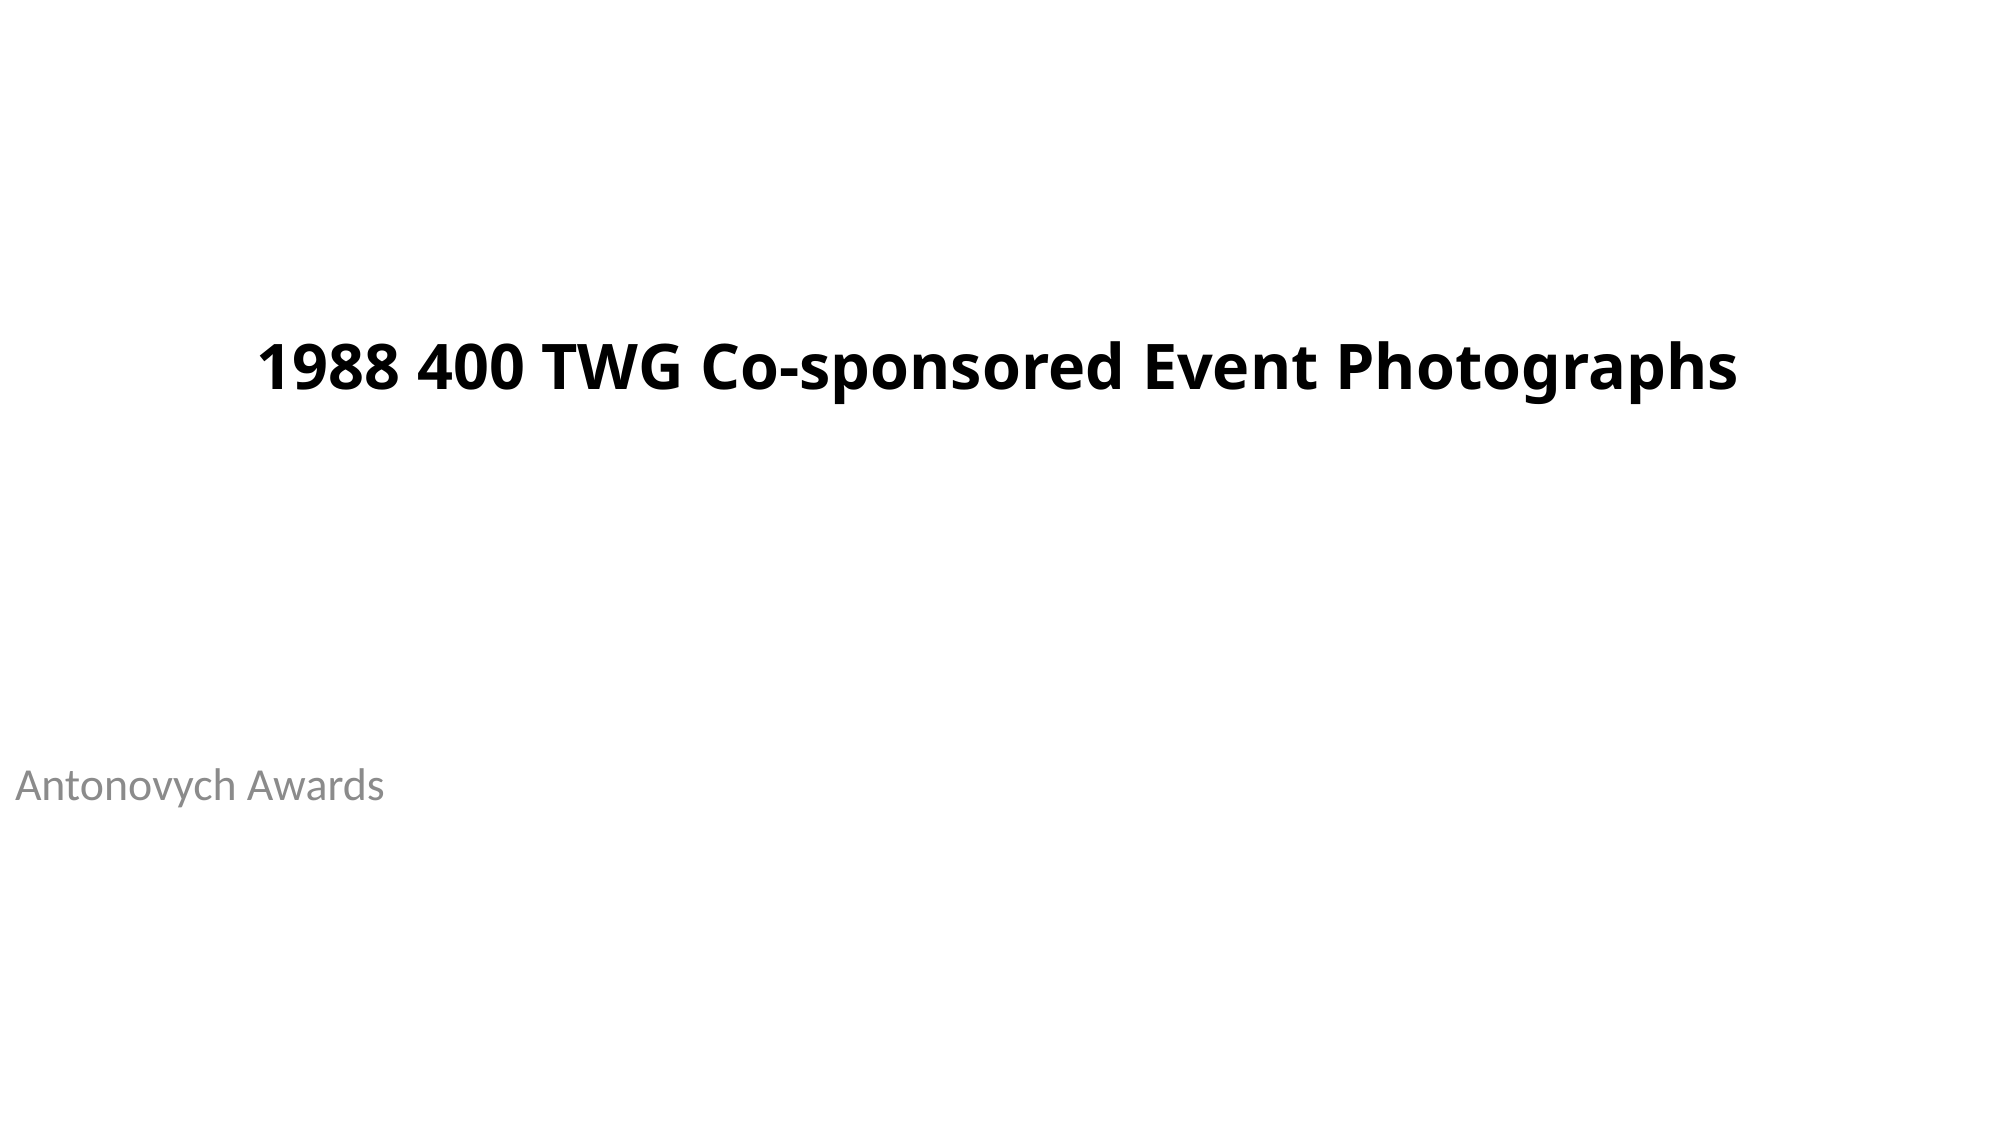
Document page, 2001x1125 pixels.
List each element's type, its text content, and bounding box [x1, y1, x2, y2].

list Antonovych Awards [0, 752, 2000, 999]
title 1988 400 TWG Co-sponsored Event Photographs [136, 280, 1862, 411]
